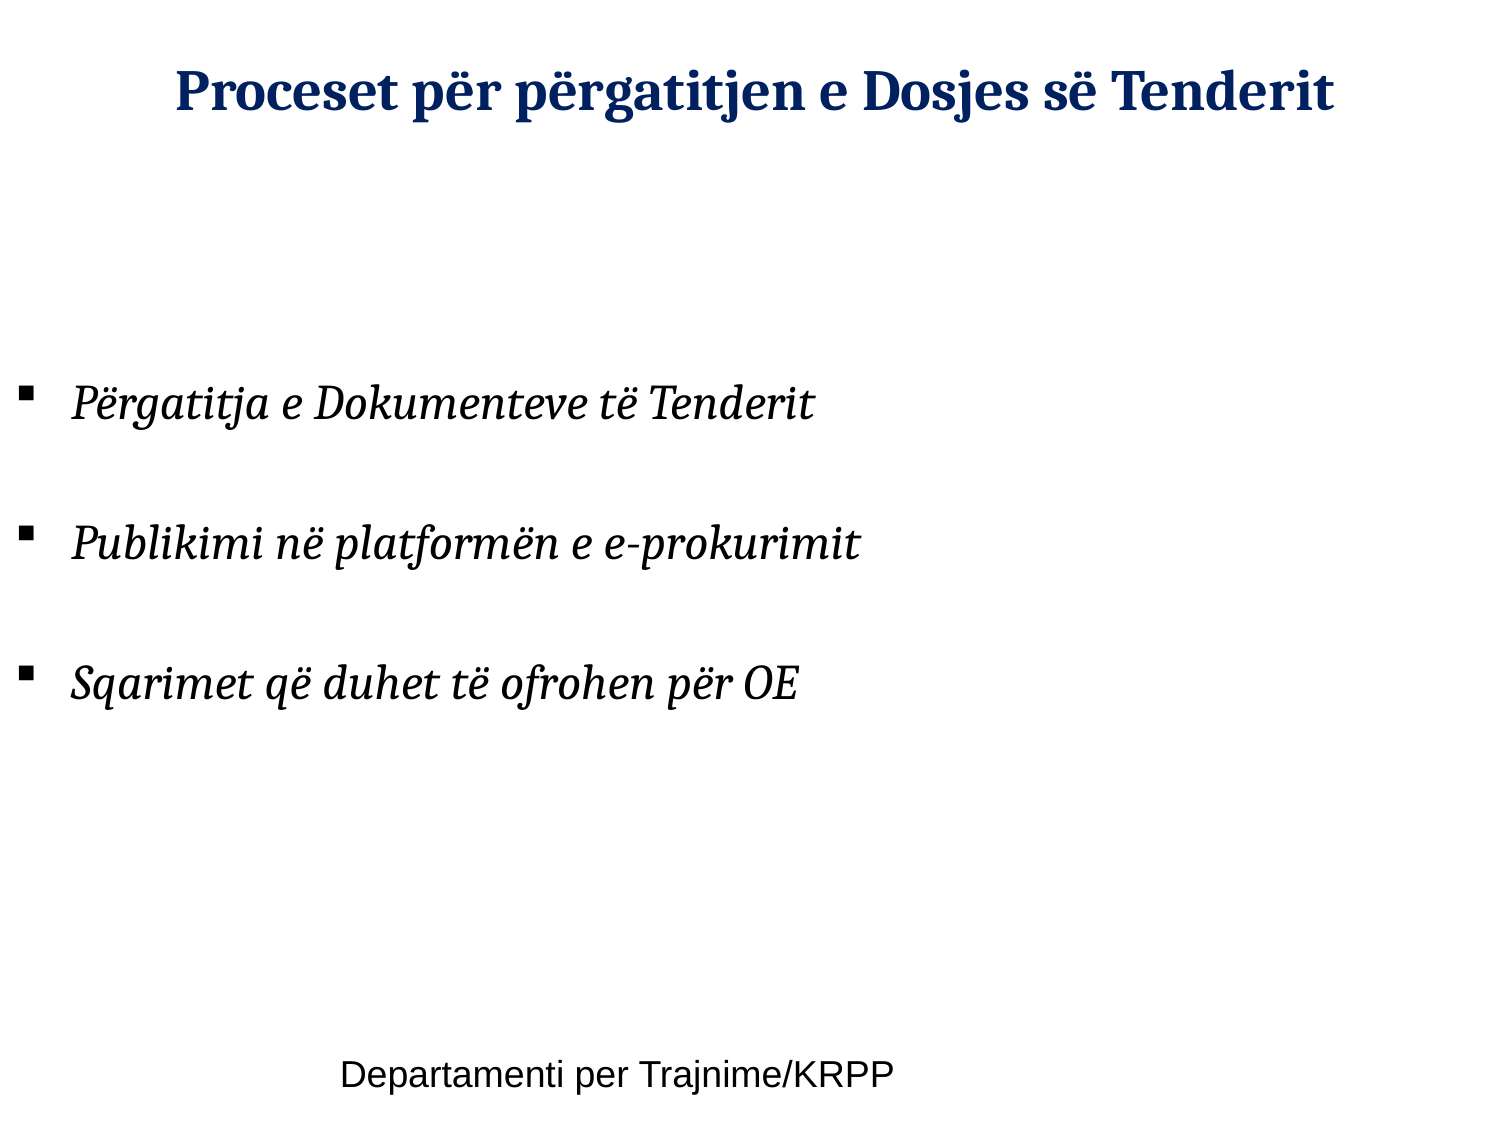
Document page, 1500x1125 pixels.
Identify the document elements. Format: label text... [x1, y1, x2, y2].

list Përgatitja e Dokumenteve të Tenderit Publikimi në platformën e e-prokurimit Sqarimet që duhet të ofrohen për OE [0, 362, 1500, 1005]
title Proceset për përgatitjen e Dosjes së Tenderit [75, 45, 1425, 288]
footer Departamenti per Trajnime/KRPP [324, 1042, 988, 1103]
